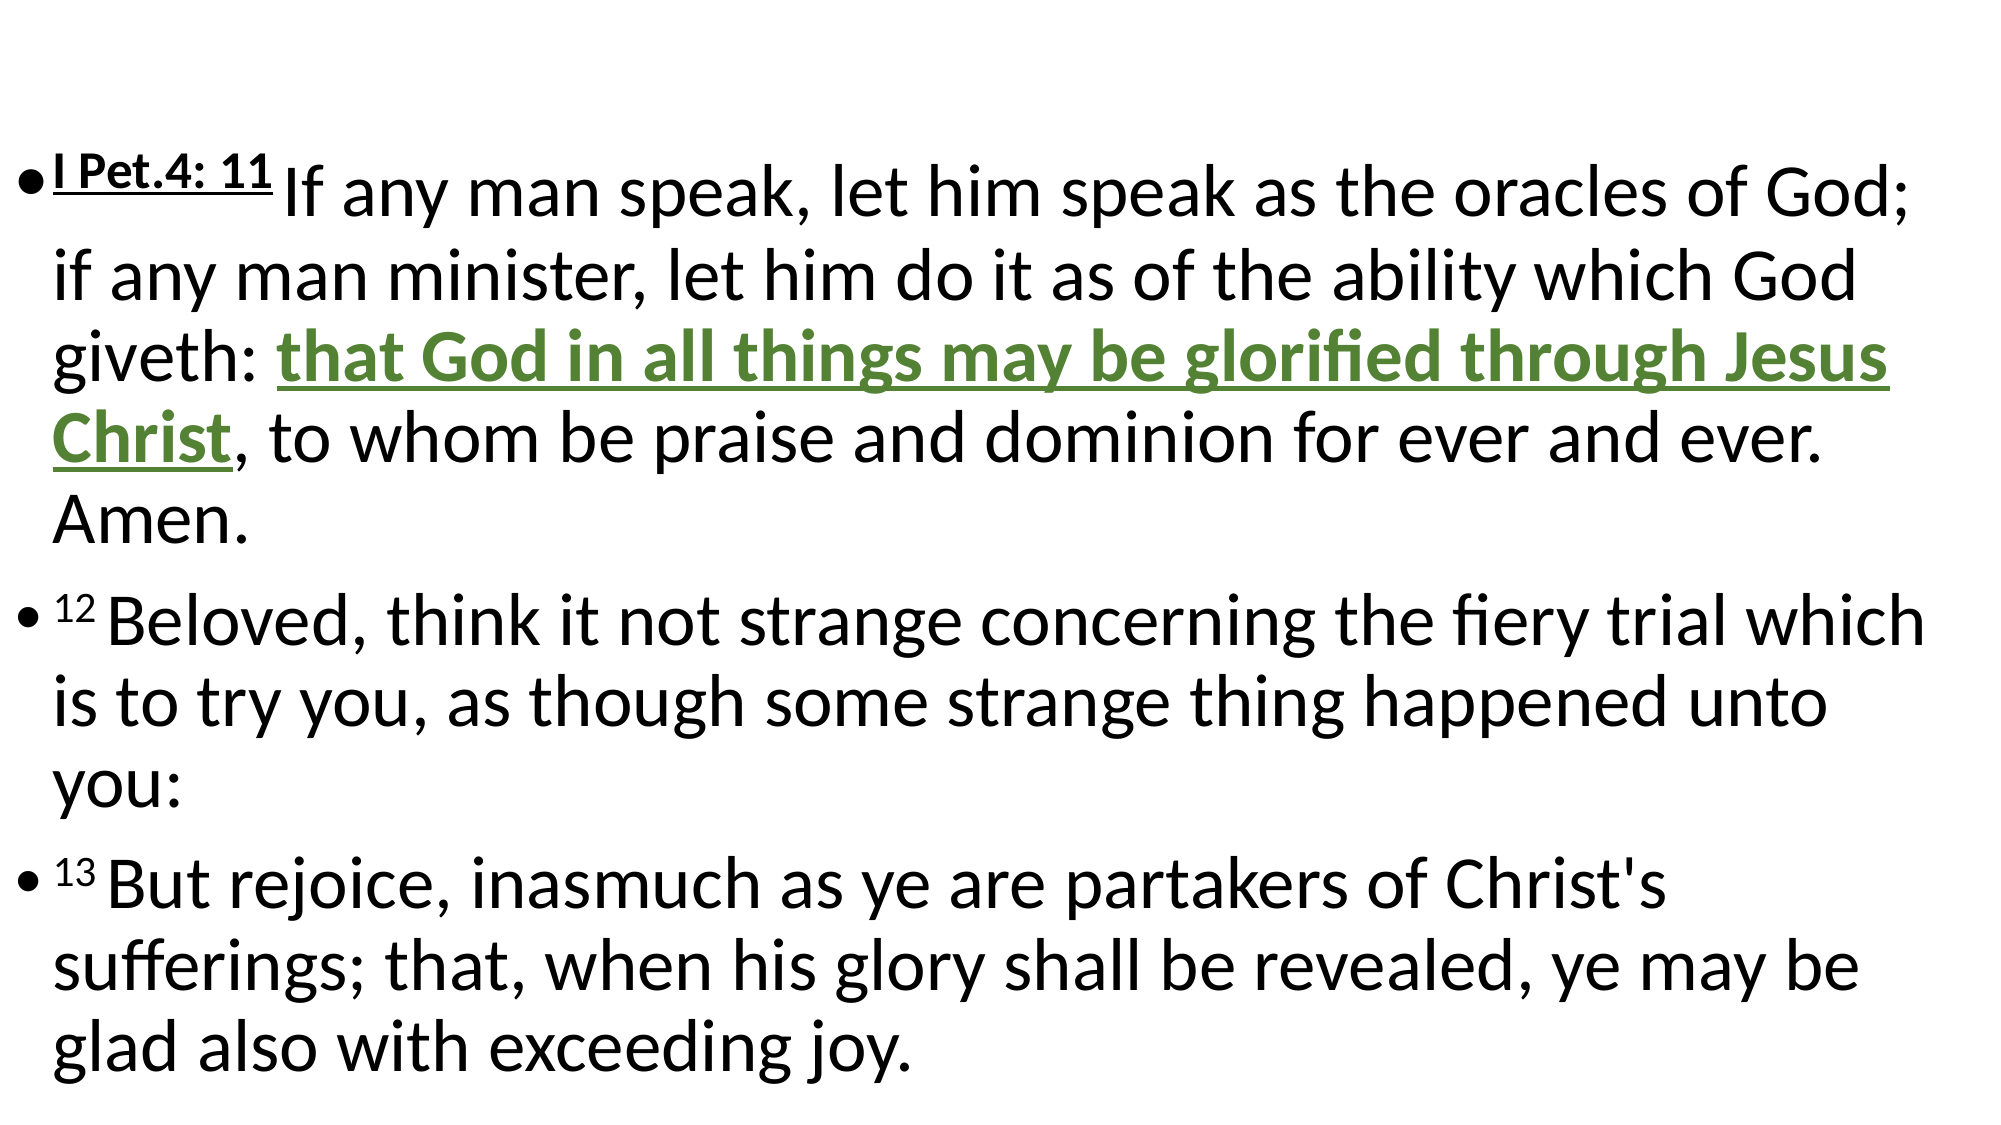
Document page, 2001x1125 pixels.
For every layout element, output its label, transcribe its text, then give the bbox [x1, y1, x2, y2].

list I Pet.4: 11 If any man speak, let him speak as the oracles of God; if any man minister, let him do it as of the ability which God giveth: that God in all things may be glorified through Jesus Christ, to whom be praise and dominion for ever and ever. Amen. 12 Beloved, think it not strange concerning the fiery trial which is to try you, as though some strange thing happened unto you: 13 But rejoice, inasmuch as ye are partakers of Christ's sufferings; that, when his glory shall be revealed, ye may be glad also with exceeding joy. [0, 18, 1978, 1113]
